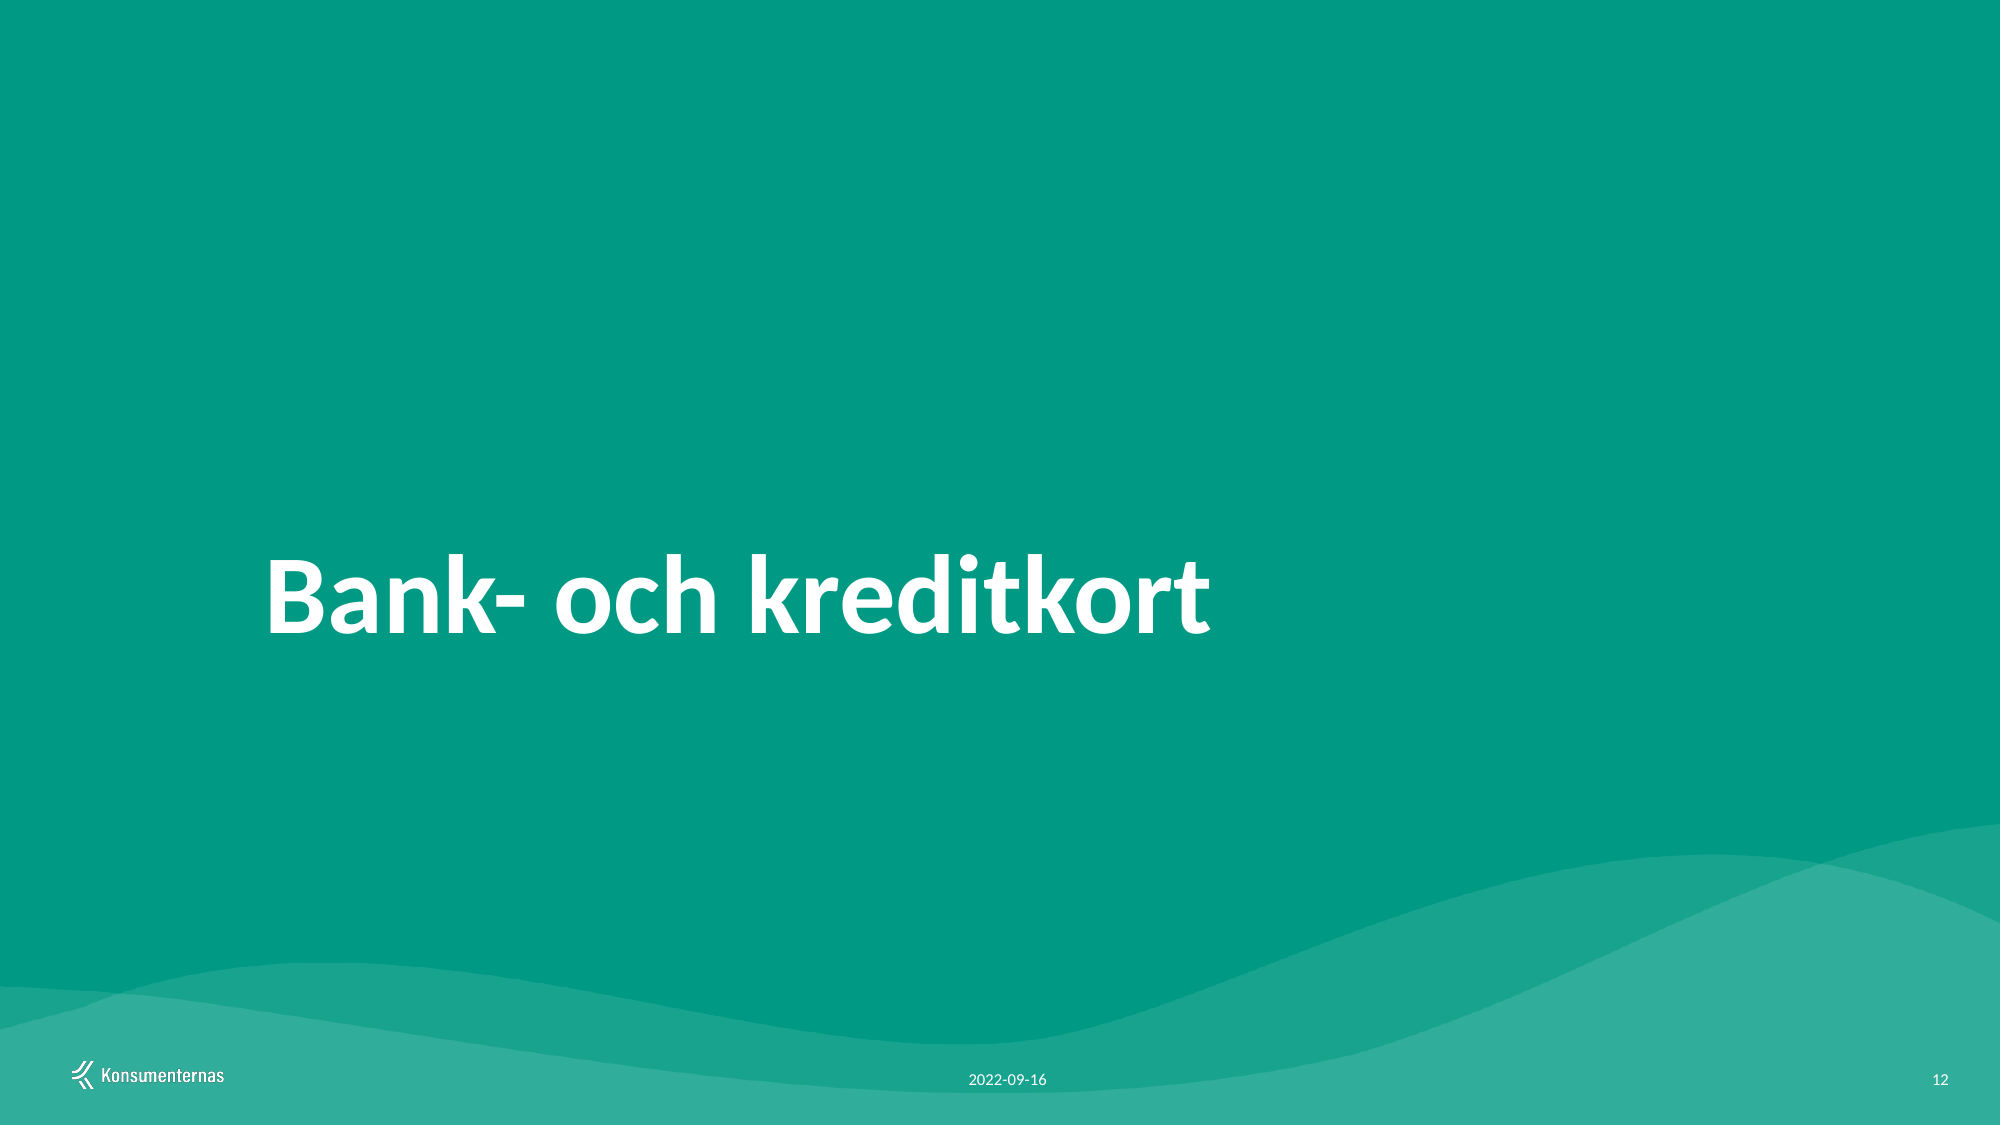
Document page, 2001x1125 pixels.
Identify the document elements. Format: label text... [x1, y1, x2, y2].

picture [0, 824, 2000, 1125]
title Bank- och kreditkort [249, 220, 1779, 665]
